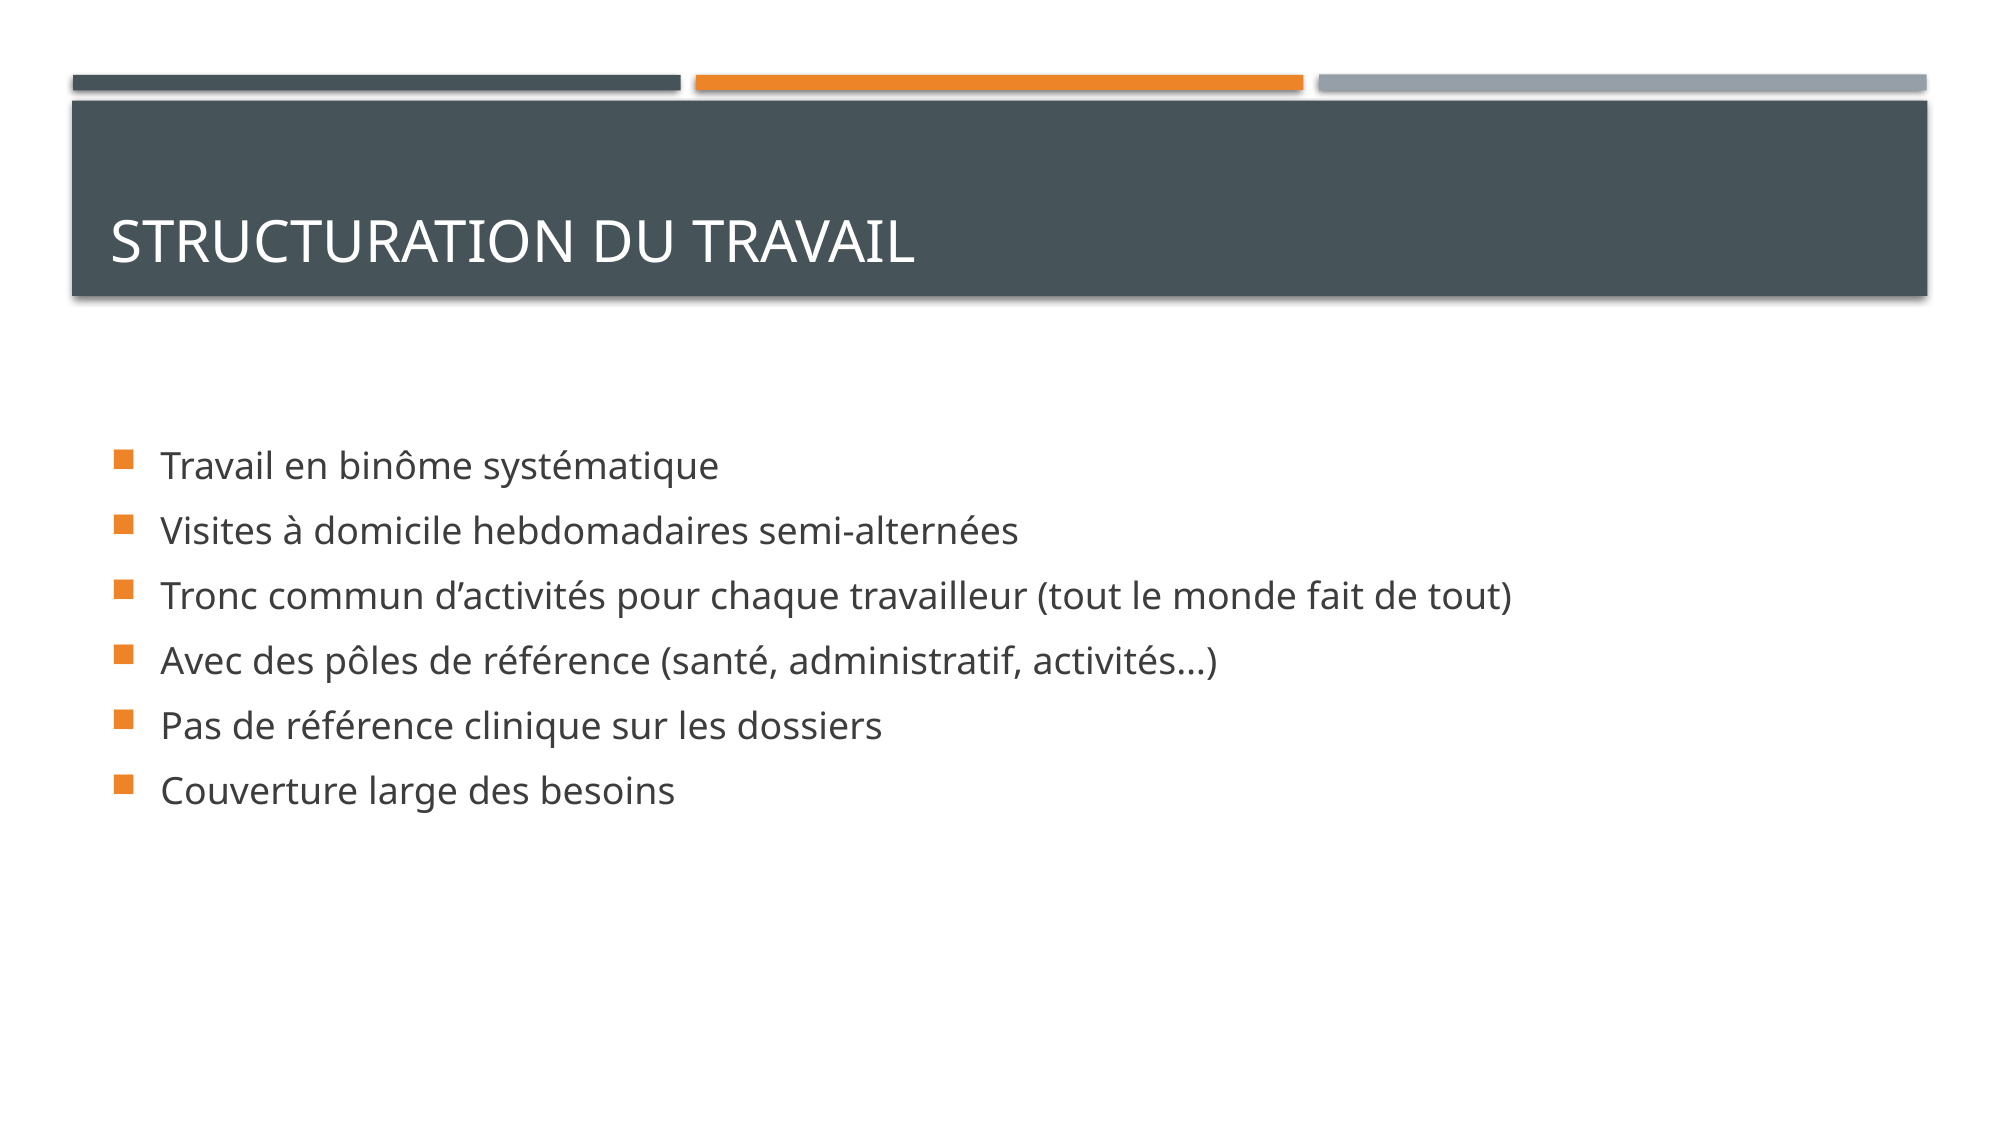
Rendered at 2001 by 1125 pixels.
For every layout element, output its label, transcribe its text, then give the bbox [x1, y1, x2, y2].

title Structuration du travail [95, 115, 1905, 282]
list Travail en binôme systématique Visites à domicile hebdomadaires semi-alternées Tronc commun d’activités pour chaque travailleur (tout le monde fait de tout) Avec des pôles de référence (santé, administratif, activités…) Pas de référence clinique sur les dossiers Couverture large des besoins [95, 357, 1905, 962]
